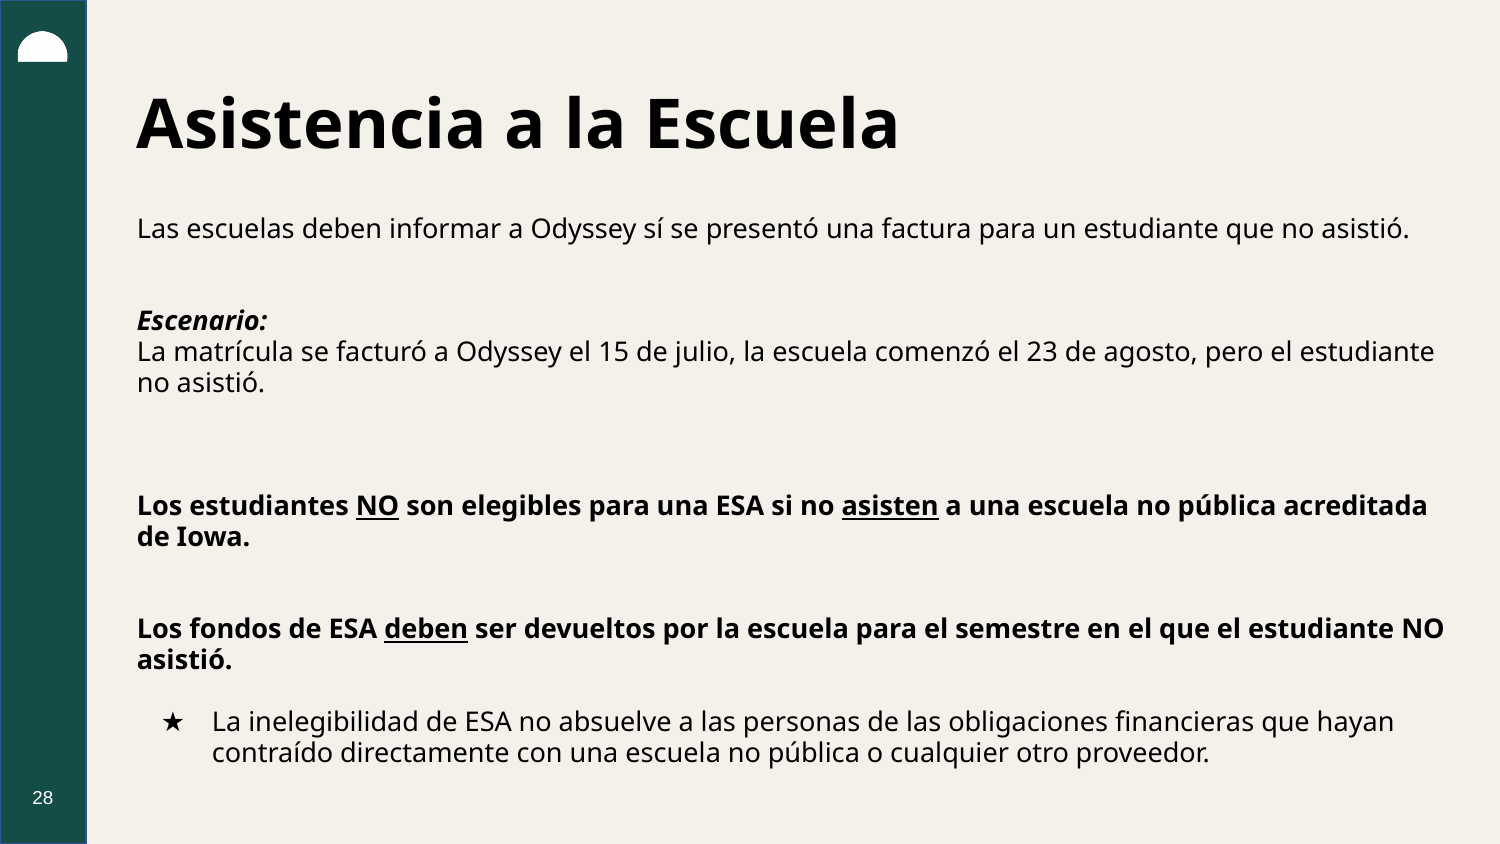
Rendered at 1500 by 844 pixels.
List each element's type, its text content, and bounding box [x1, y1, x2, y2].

title Asistencia a la Escuela [125, 44, 1420, 207]
list [897, 699, 1325, 744]
picture [17, 31, 69, 62]
slide_number 28 [10, 774, 76, 820]
list Las escuelas deben informar a Odyssey sí se presentó una factura para un estudiante que no asistió. Escenario: La matrícula se facturó a Odyssey el 15 de julio, la escuela comenzó el 23 de agosto, pero el estudiante no asistió. Los estudiantes NO son elegibles para una ESA si no asisten a una escuela no pública acreditada de Iowa. Los fondos de ESA deben ser devueltos por la escuela para el semestre en el que el estudiante NO asistió. La inelegibilidad de ESA no absuelve a las personas de las obligaciones financieras que hayan contraído directamente con una escuela no pública o cualquier otro proveedor. [125, 207, 1477, 820]
